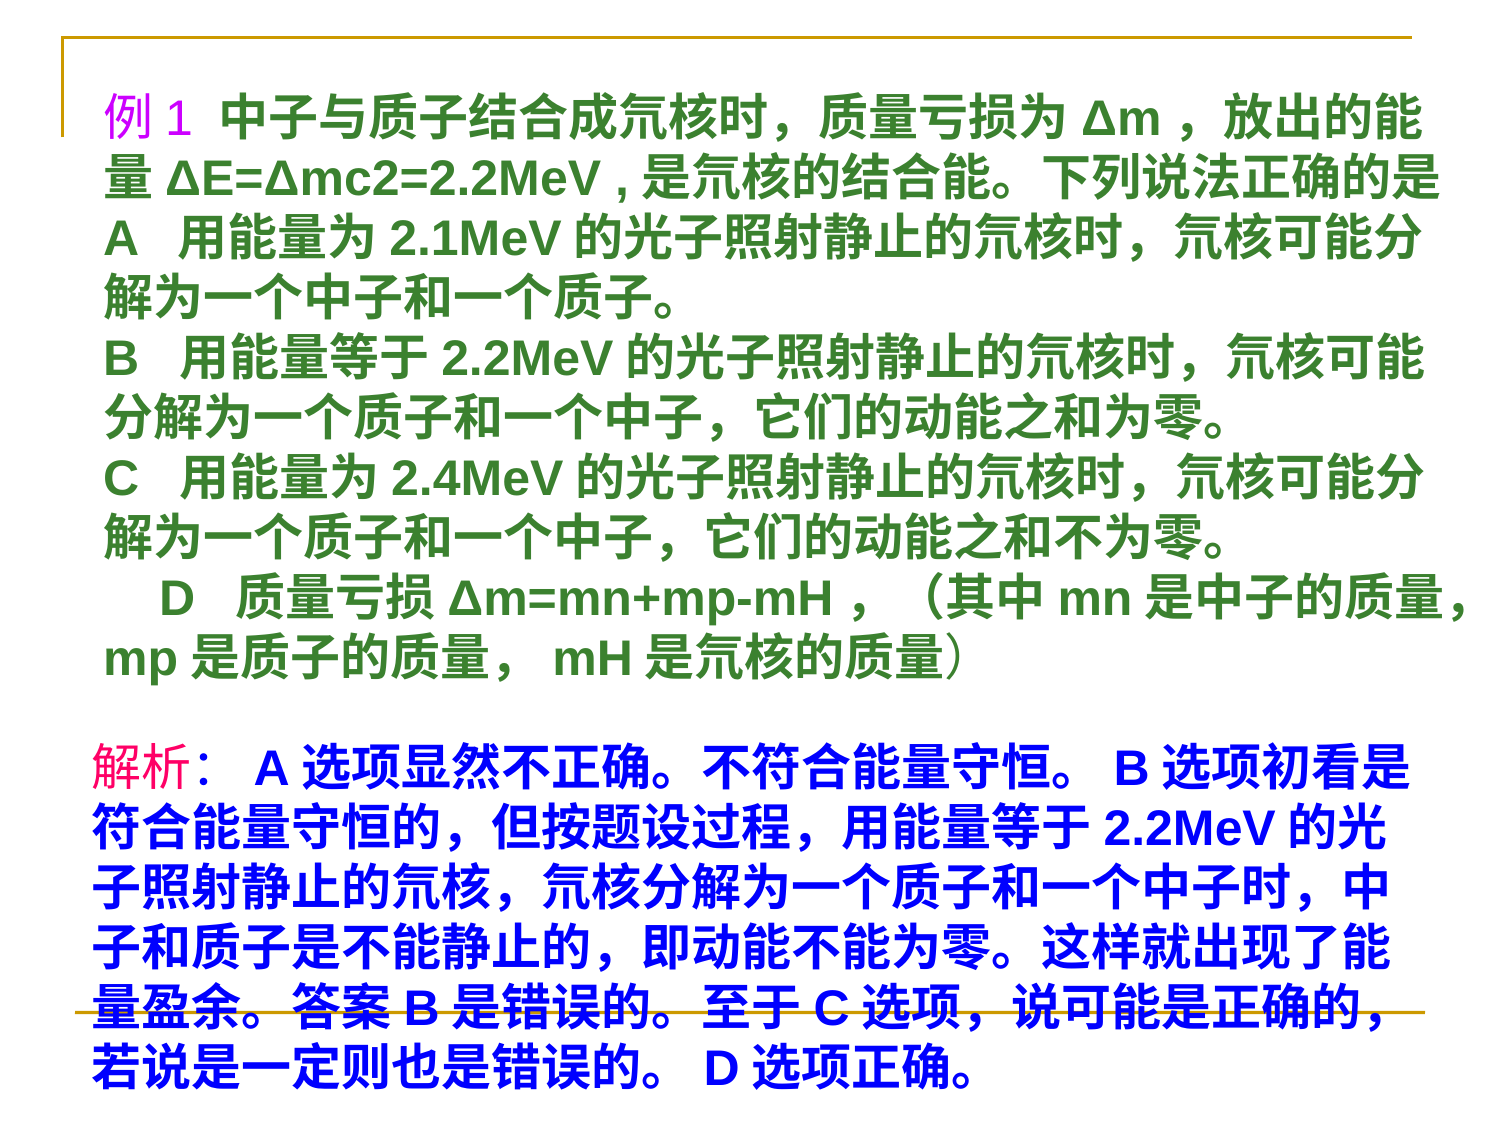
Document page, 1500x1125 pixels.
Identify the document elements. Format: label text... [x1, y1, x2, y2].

text_box 例1 中子与质子结合成氘核时，质量亏损为Δm，放出的能量ΔE=Δmc2=2.2MeV ,是氘核的结合能。下列说法正确的是 A 用能量为2.1MeV的光子照射静止的氘核时，氘核可能分解为一个中子和一个质子。 B 用能量等于2.2MeV的光子照射静止的氘核时，氘核可能分解为一个质子和一个中子，它们的动能之和为零。 C 用能量为2.4MeV的光子照射静止的氘核时，氘核可能分解为一个质子和一个中子，它们的动能之和不为零。 D 质量亏损Δm=mn+mp-mH，（其中mn是中子的质量，mp是质子的质量，mH是氘核的质量） [88, 78, 1471, 693]
text_box 解析：A选项显然不正确。不符合能量守恒。B选项初看是符合能量守恒的，但按题设过程，用能量等于2.2MeV的光子照射静止的氘核，氘核分解为一个质子和一个中子时，中子和质子是不能静止的，即动能不能为零。这样就出现了能量盈余。答案B是错误的。至于C选项，说可能是正确的，若说是一定则也是错误的。D选项正确。 [76, 727, 1447, 1103]
